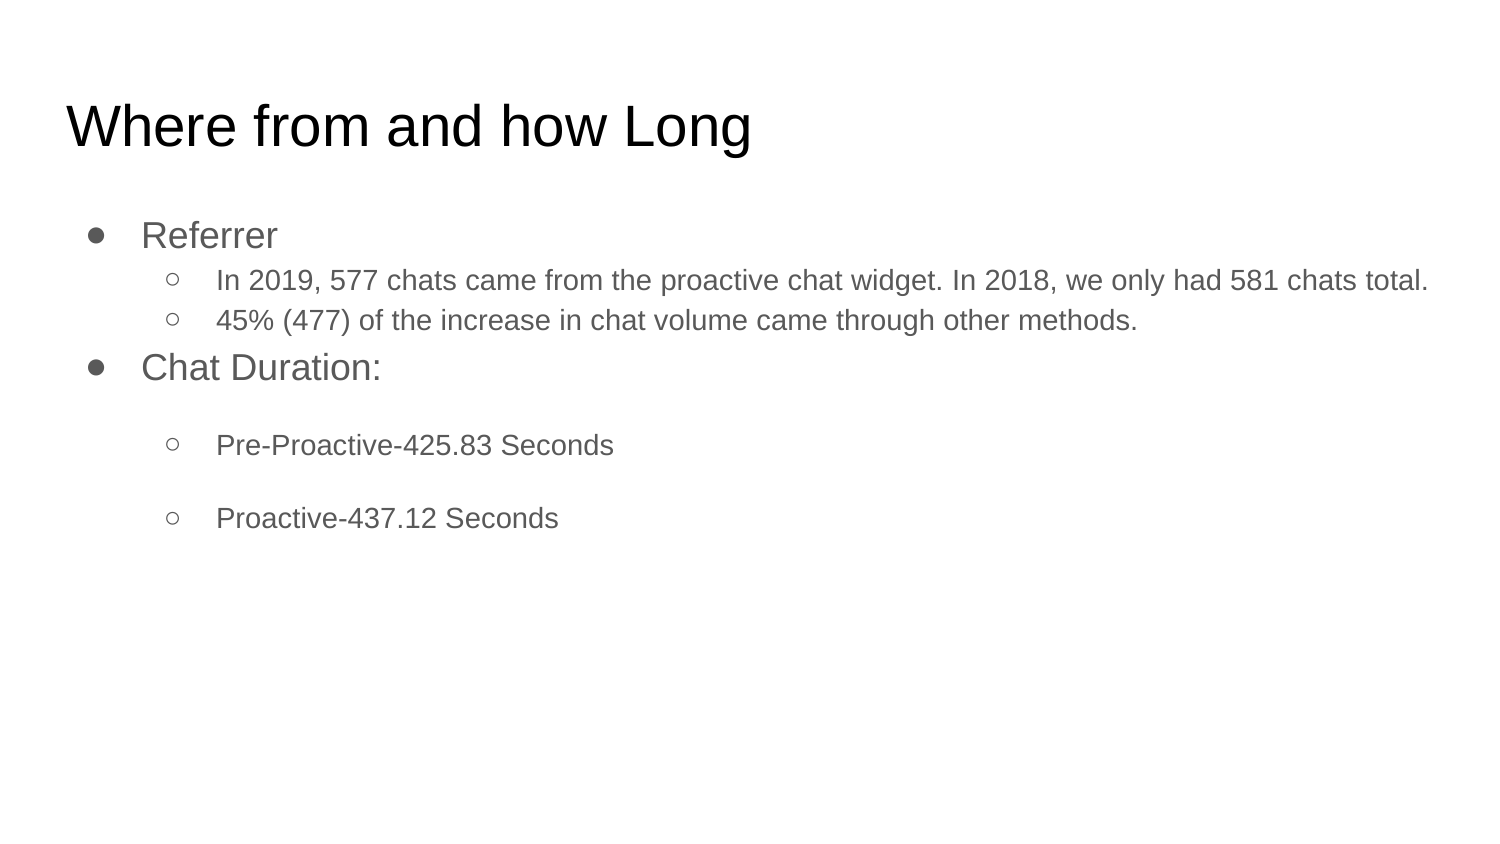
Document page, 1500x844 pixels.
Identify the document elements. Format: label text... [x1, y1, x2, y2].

list Referrer In 2019, 577 chats came from the proactive chat widget. In 2018, we only had 581 chats total. 45% (477) of the increase in chat volume came through other methods. Chat Duration: Pre-Proactive-425.83 Seconds Proactive-437.12 Seconds [51, 189, 1449, 750]
title Where from and how Long [51, 72, 1449, 167]
